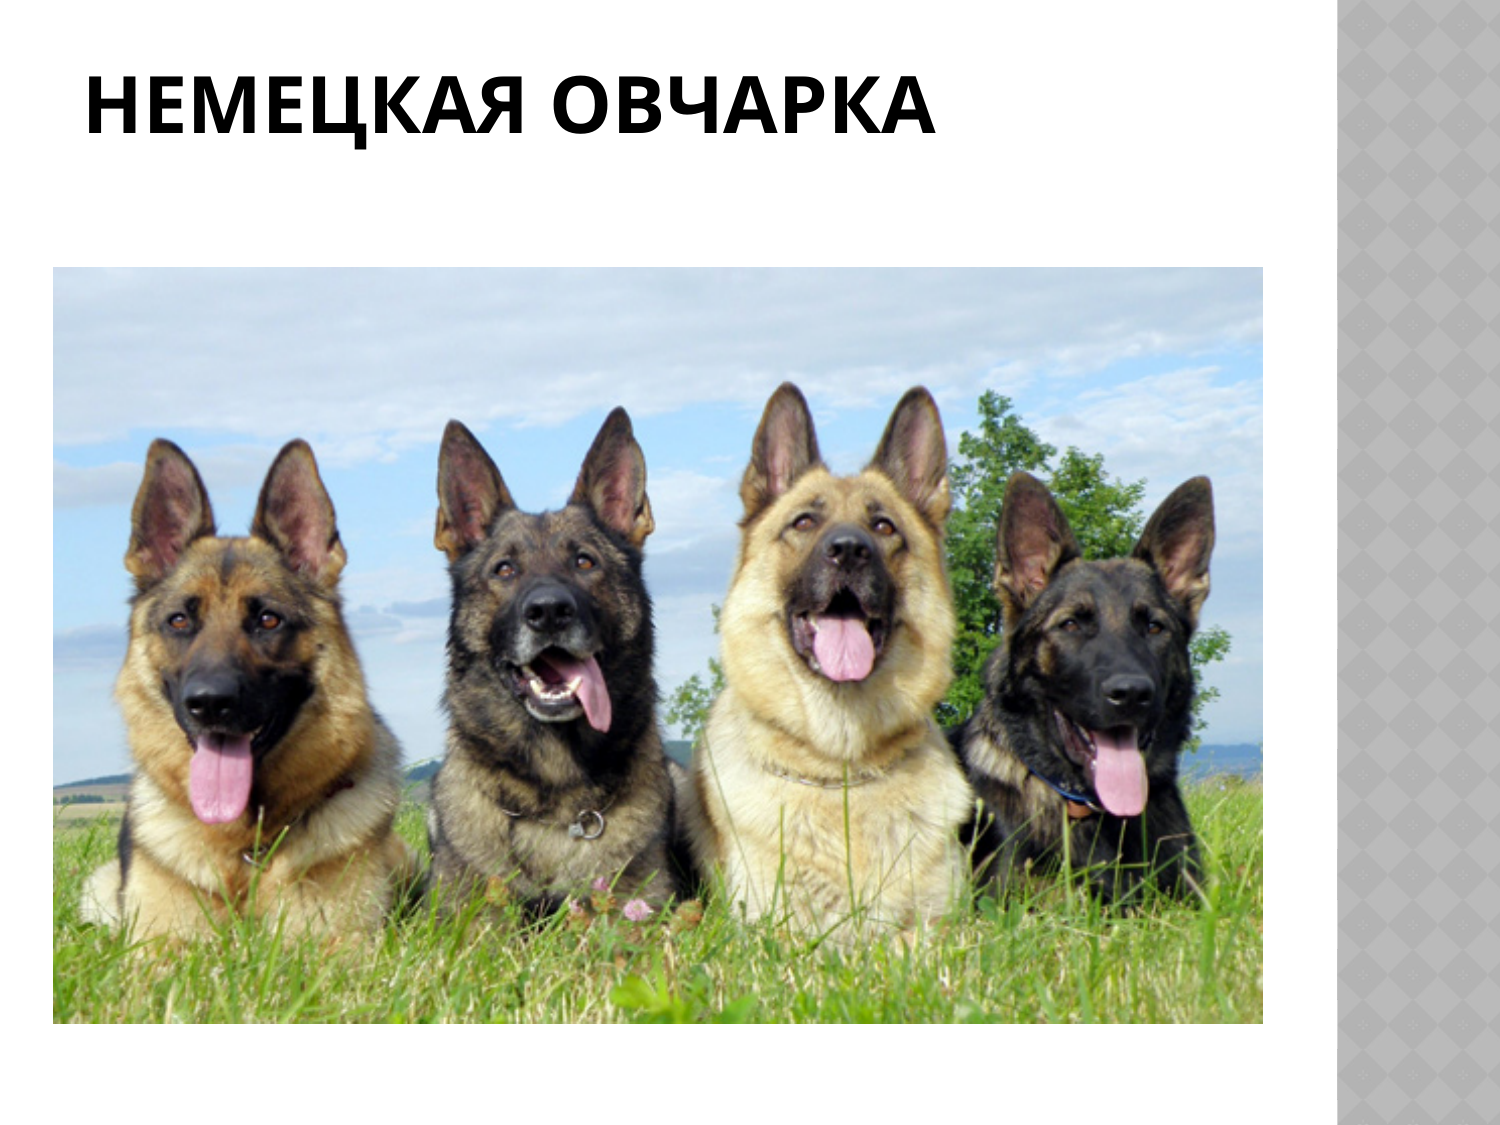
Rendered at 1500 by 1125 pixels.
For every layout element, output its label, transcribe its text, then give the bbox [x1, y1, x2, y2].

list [52, 266, 1263, 1024]
title Немецкая овчарка [75, 52, 1263, 149]
